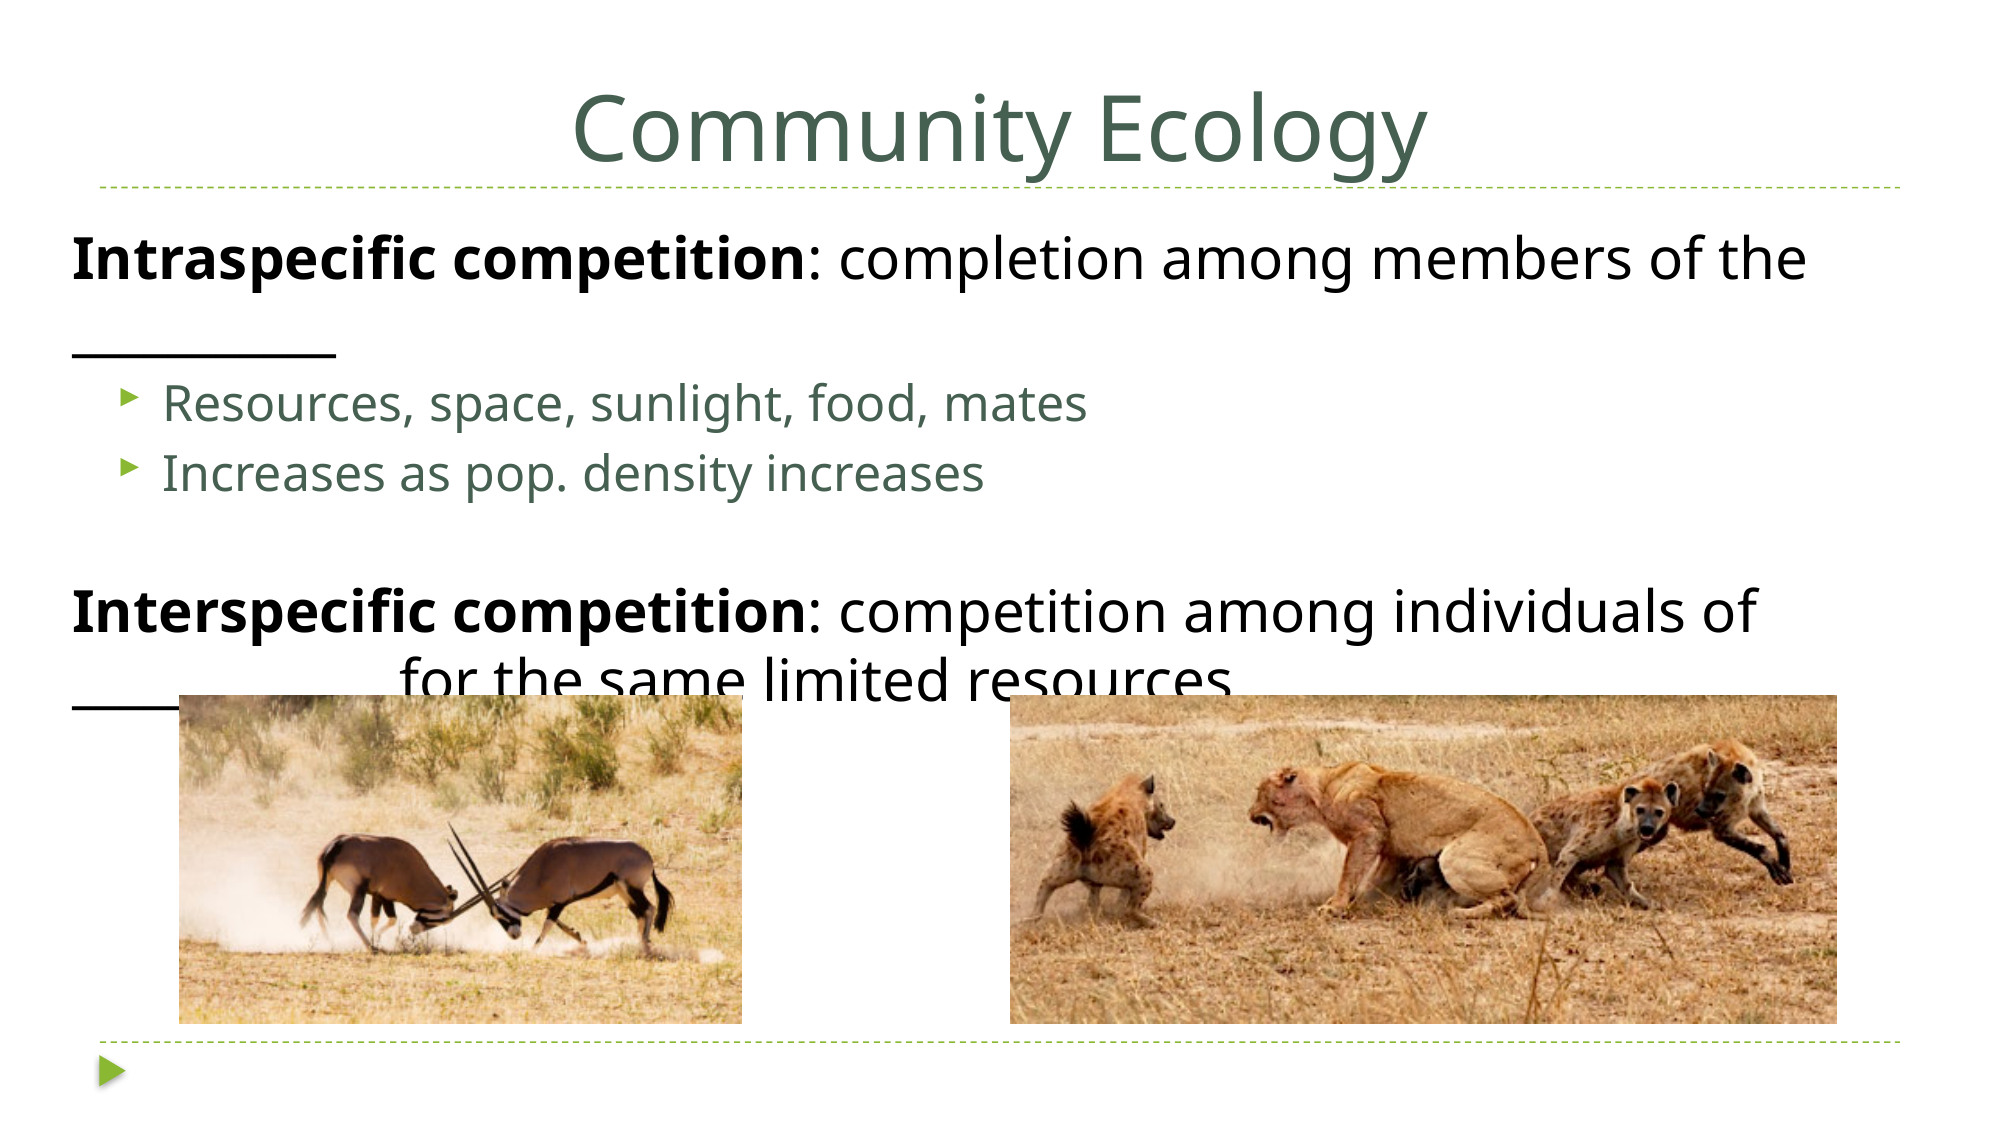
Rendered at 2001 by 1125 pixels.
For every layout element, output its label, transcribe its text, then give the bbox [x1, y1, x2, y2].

title Community Ecology [99, 24, 1900, 188]
picture [179, 695, 742, 1025]
list Intraspecific competition: completion among members of the ___________ Resources, space, sunlight, food, mates Increases as pop. density increases Interspecific competition: competition among individuals of _____________ for the same limited resources [57, 213, 1979, 1024]
picture [1010, 695, 1837, 1025]
